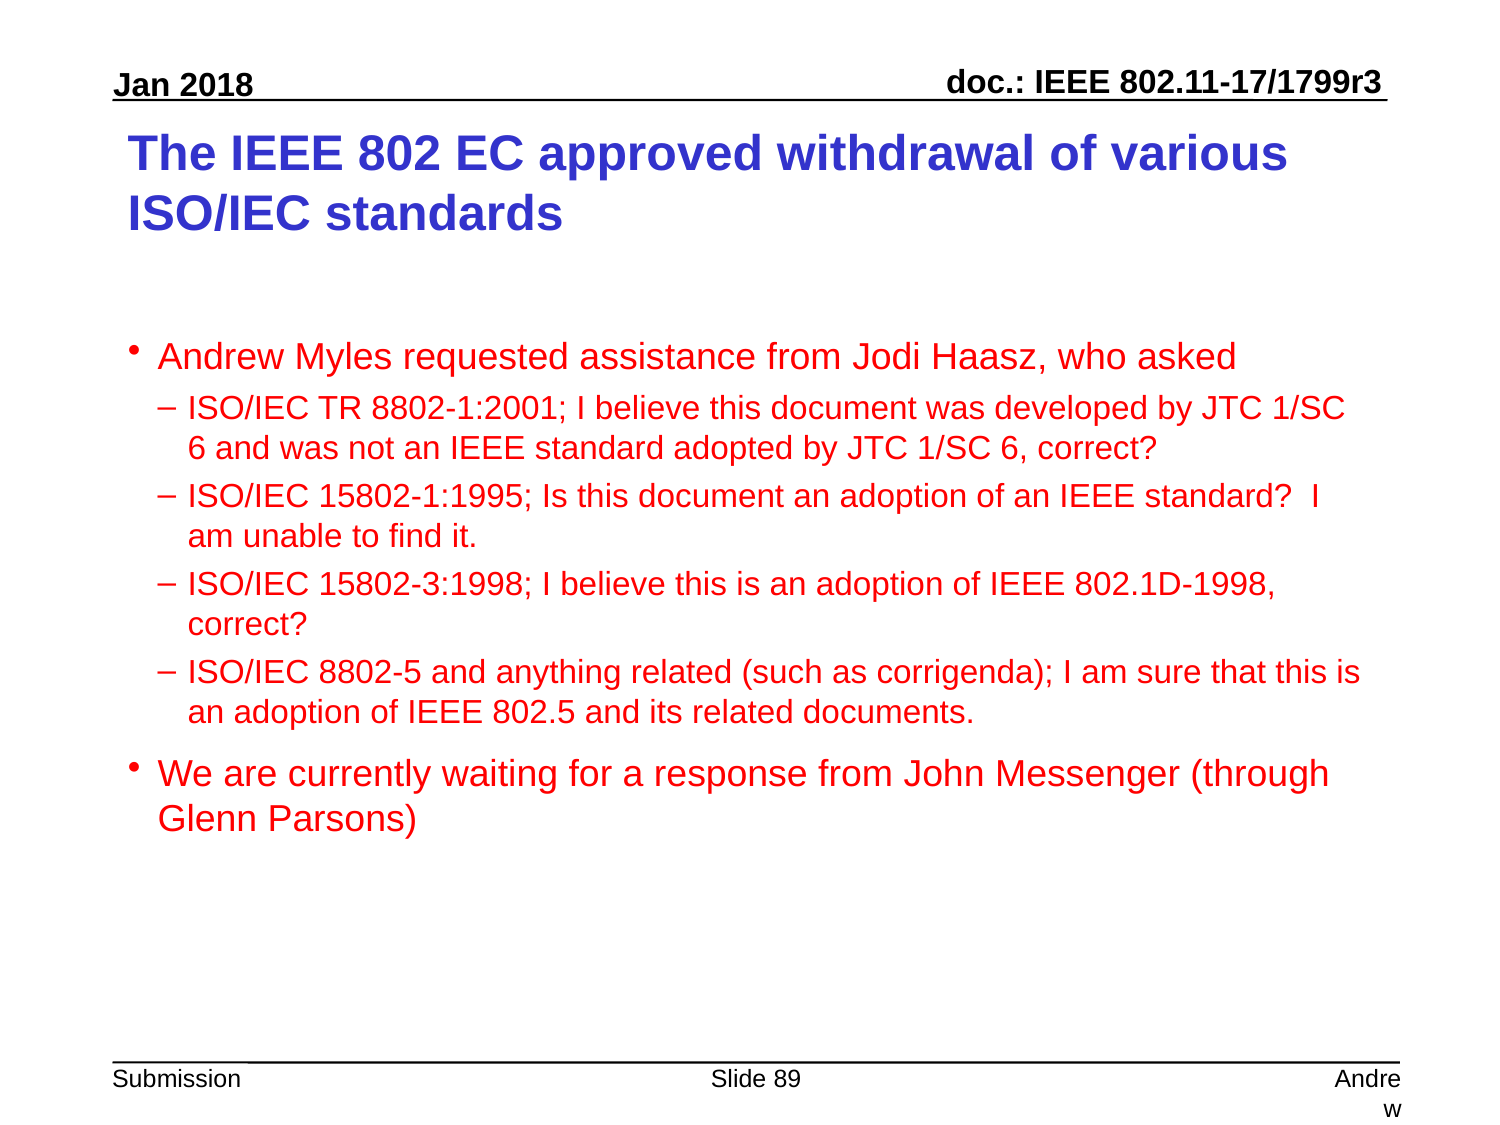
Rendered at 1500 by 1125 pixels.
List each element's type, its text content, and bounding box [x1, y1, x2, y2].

title The IEEE 802 EC approved withdrawal of various ISO/IEC standards [112, 112, 1388, 288]
slide_number Slide 89 [709, 1061, 803, 1093]
footer Andrew Myles, Cisco [1320, 1061, 1402, 1093]
list Andrew Myles requested assistance from Jodi Haasz, who asked ISO/IEC TR 8802-1:2001; I believe this document was developed by JTC 1/SC 6 and was not an IEEE standard adopted by JTC 1/SC 6, correct? ISO/IEC 15802-1:1995; Is this document an adoption of an IEEE standard? I am unable to find it. ISO/IEC 15802-3:1998; I believe this is an adoption of IEEE 802.1D-1998, correct? ISO/IEC 8802-5 and anything related (such as corrigenda); I am sure that this is an adoption of IEEE 802.5 and its related documents. We are currently waiting for a response from John Messenger (through Glenn Parsons) [112, 324, 1388, 1000]
